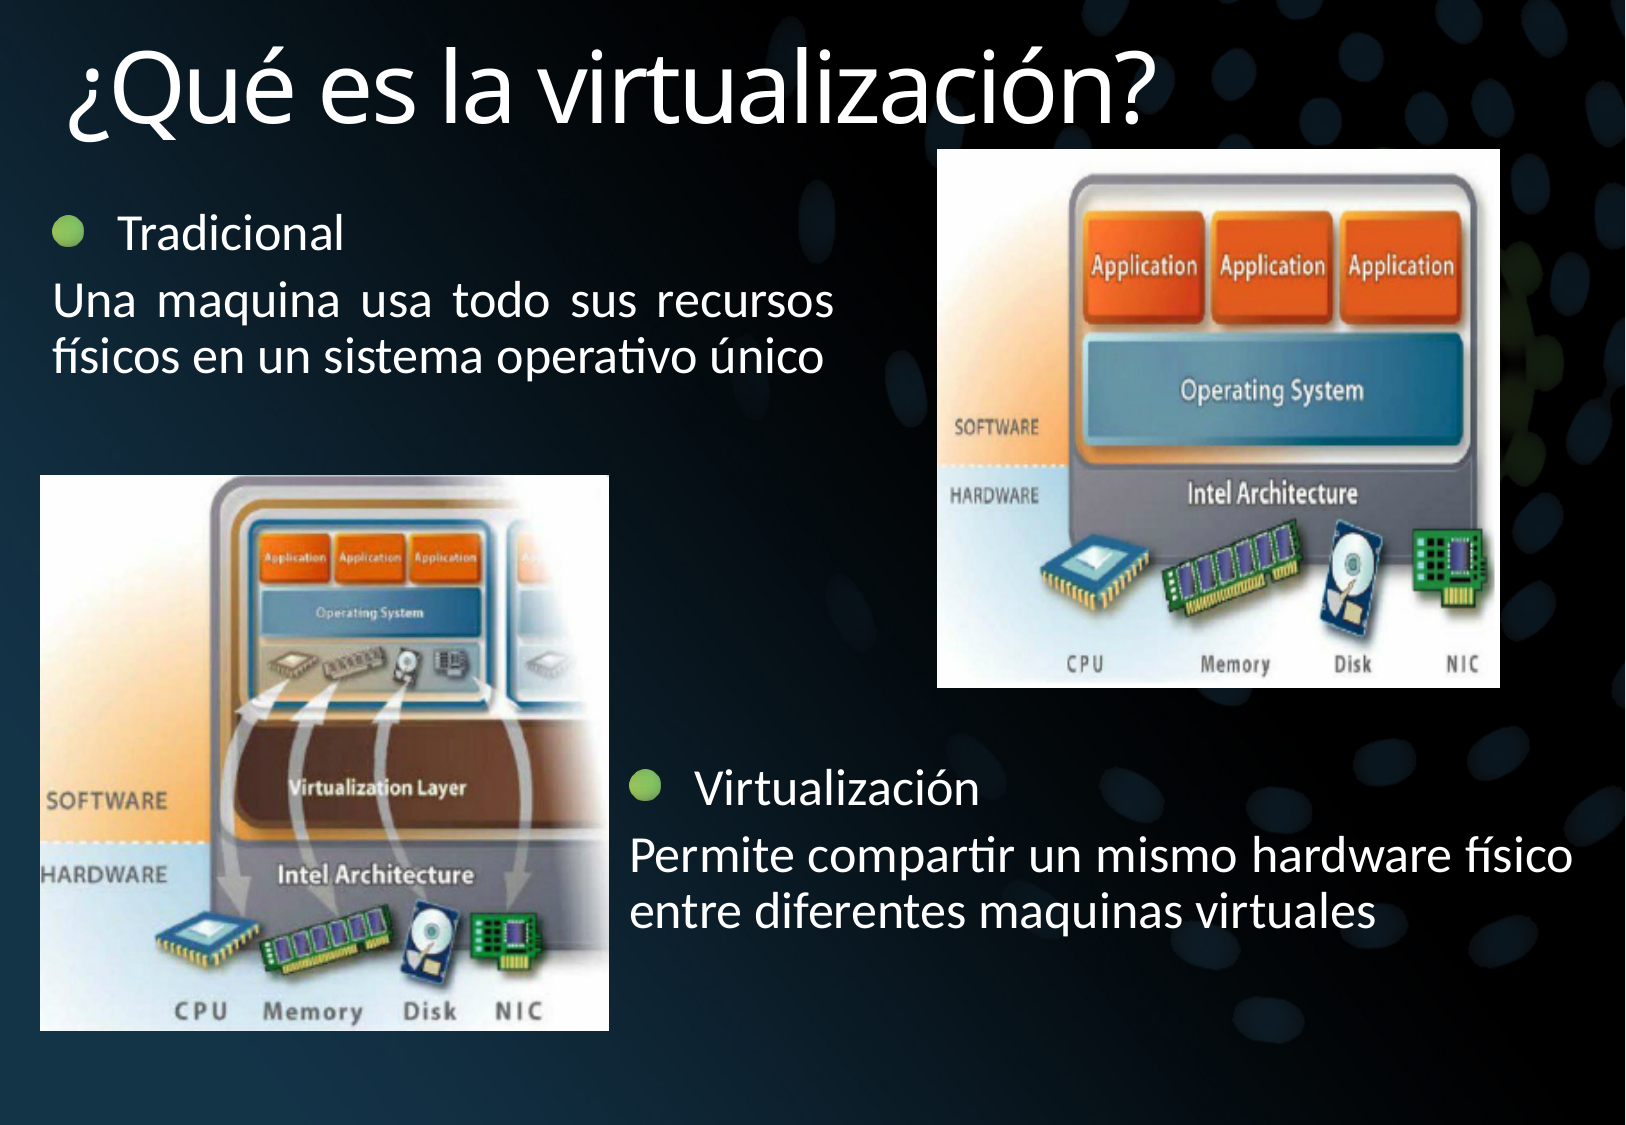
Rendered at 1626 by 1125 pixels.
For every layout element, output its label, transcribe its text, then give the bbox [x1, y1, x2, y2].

text_box Virtualización Permite compartir un mismo hardware físico entre diferentes maquinas virtuales [615, 753, 1590, 947]
text_box Tradicional Una maquina usa todo sus recursos físicos en un sistema operativo único [37, 198, 850, 483]
picture [0, 0, 1626, 1125]
title ¿Qué es la virtualización? [67, 37, 1558, 147]
